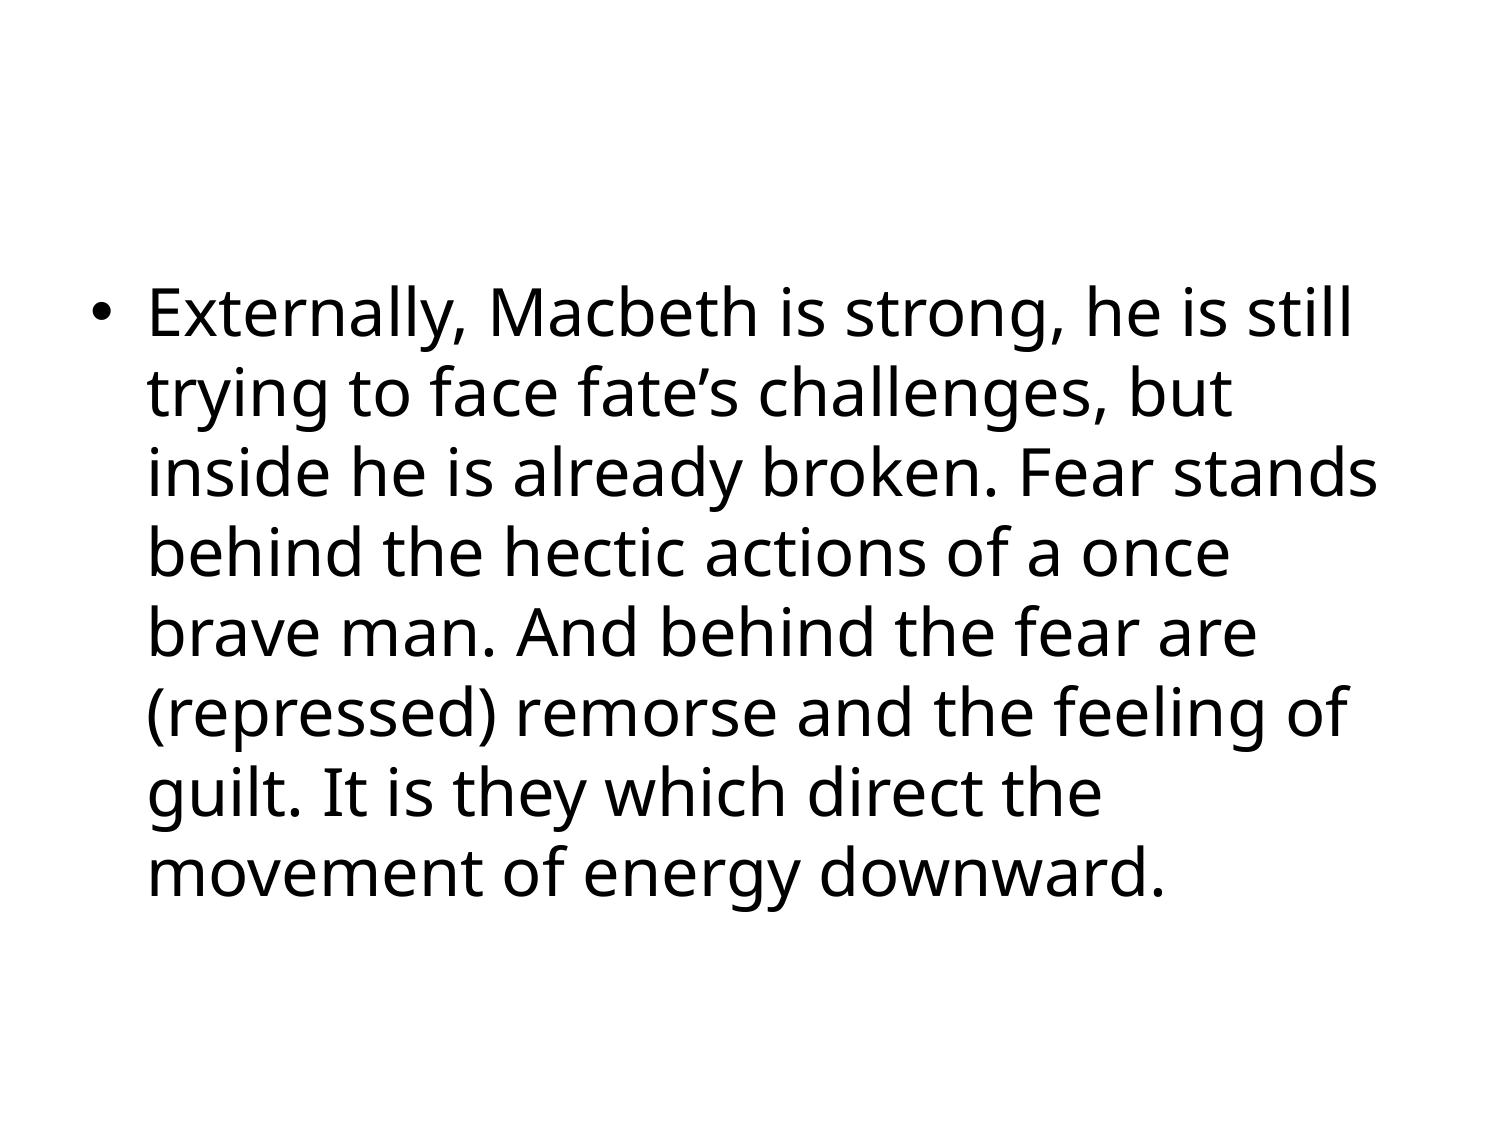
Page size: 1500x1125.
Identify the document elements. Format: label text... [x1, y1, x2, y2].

list Externally, Macbeth is strong, he is still trying to face fate’s challenges, but inside he is already broken. Fear stands behind the hectic actions of a once brave man. And behind the fear are (repressed) remorse and the feeling of guilt. It is they which direct the movement of energy downward. [75, 262, 1425, 1005]
